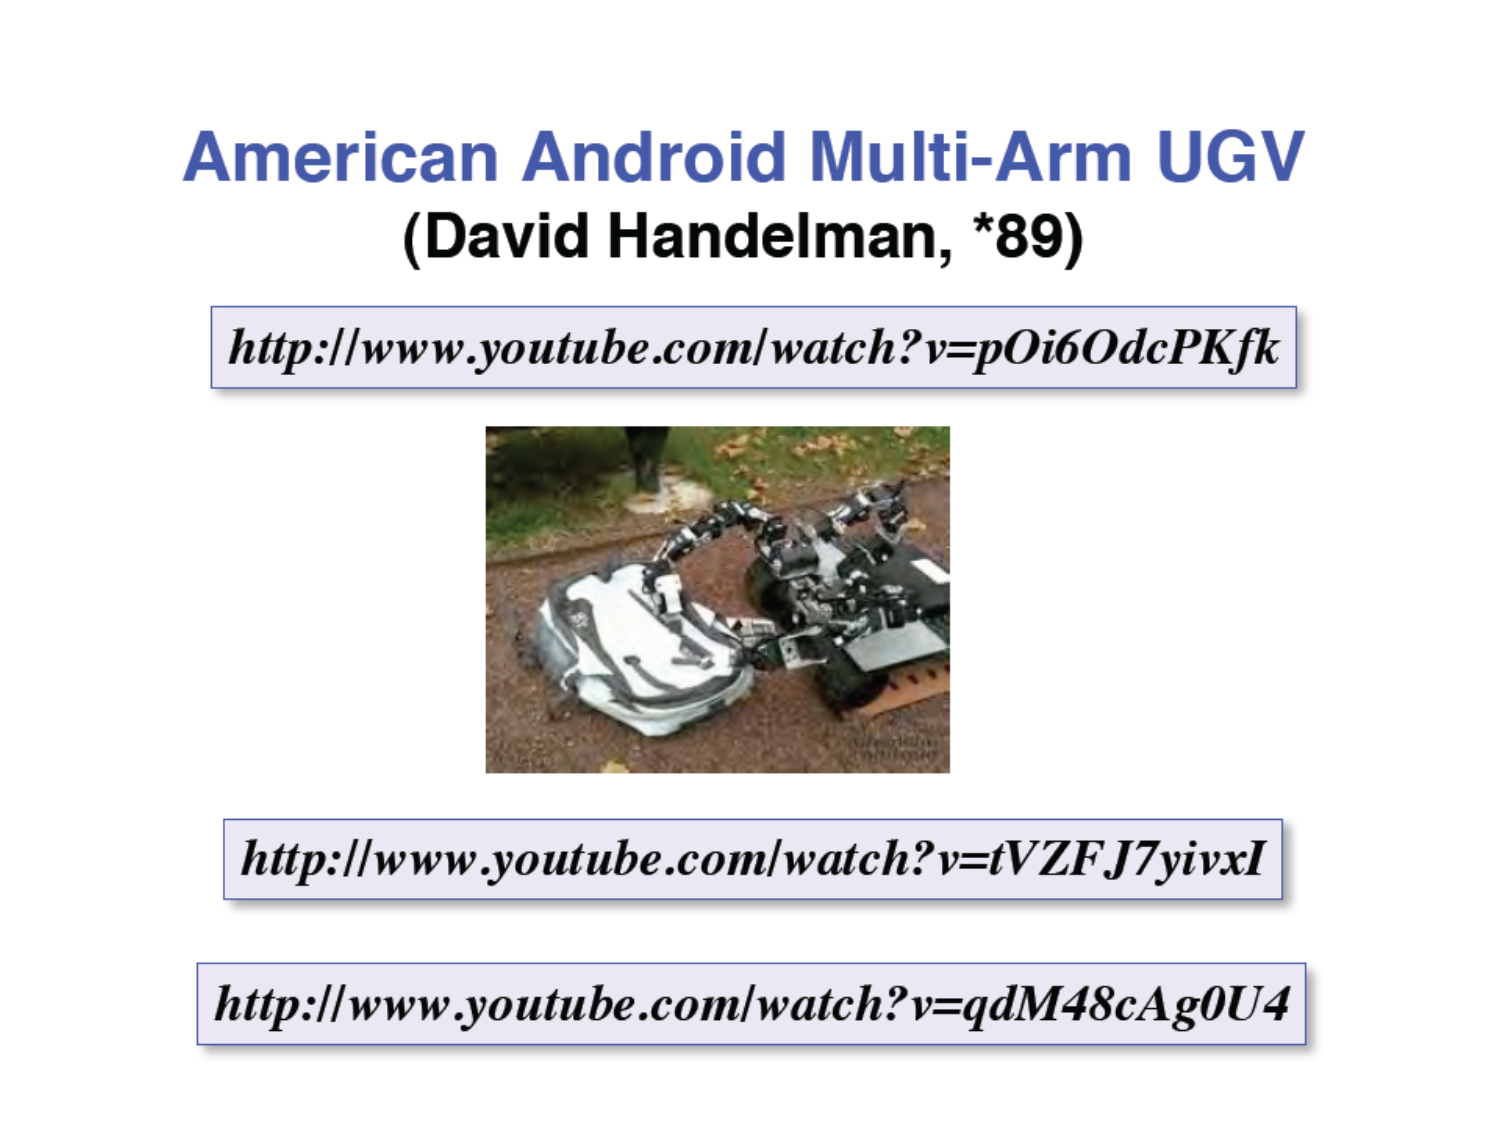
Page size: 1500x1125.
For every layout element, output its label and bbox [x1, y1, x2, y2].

picture [124, 87, 1388, 1096]
